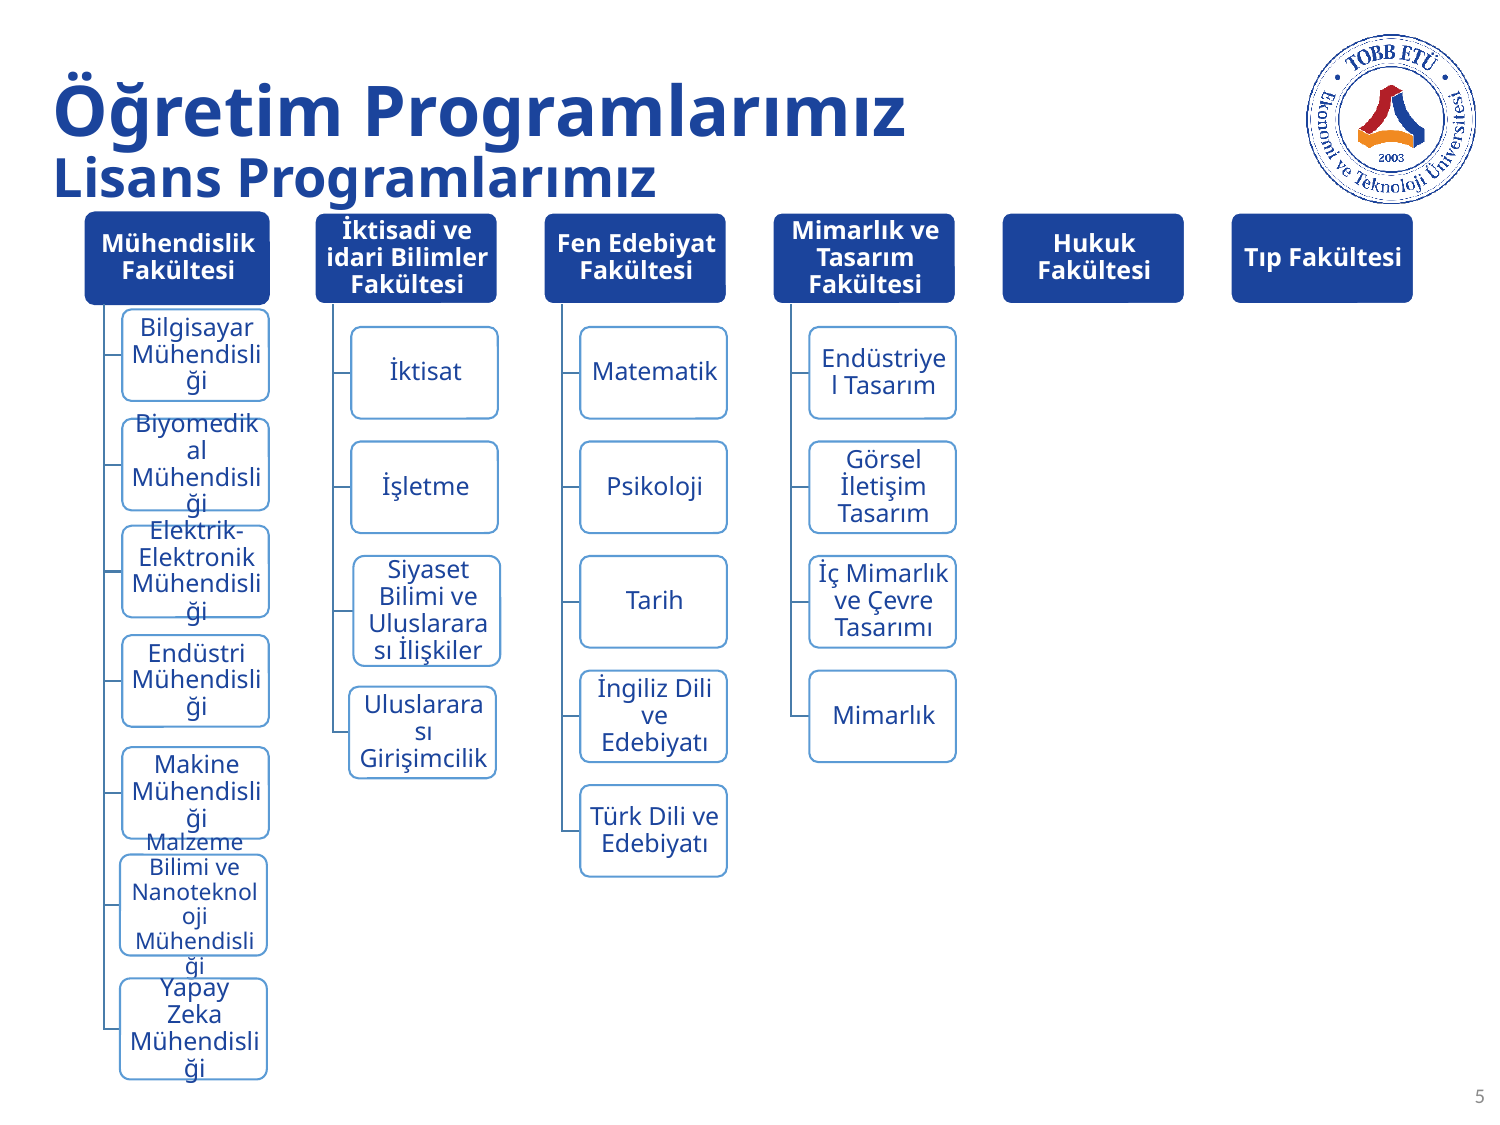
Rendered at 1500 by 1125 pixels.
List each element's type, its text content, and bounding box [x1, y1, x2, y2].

picture [1332, 34, 1476, 204]
slide_number 5 [1443, 1065, 1500, 1125]
title Öğretim Programlarımız Lisans Programlarımız [37, 0, 1332, 218]
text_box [57, 211, 1443, 1125]
